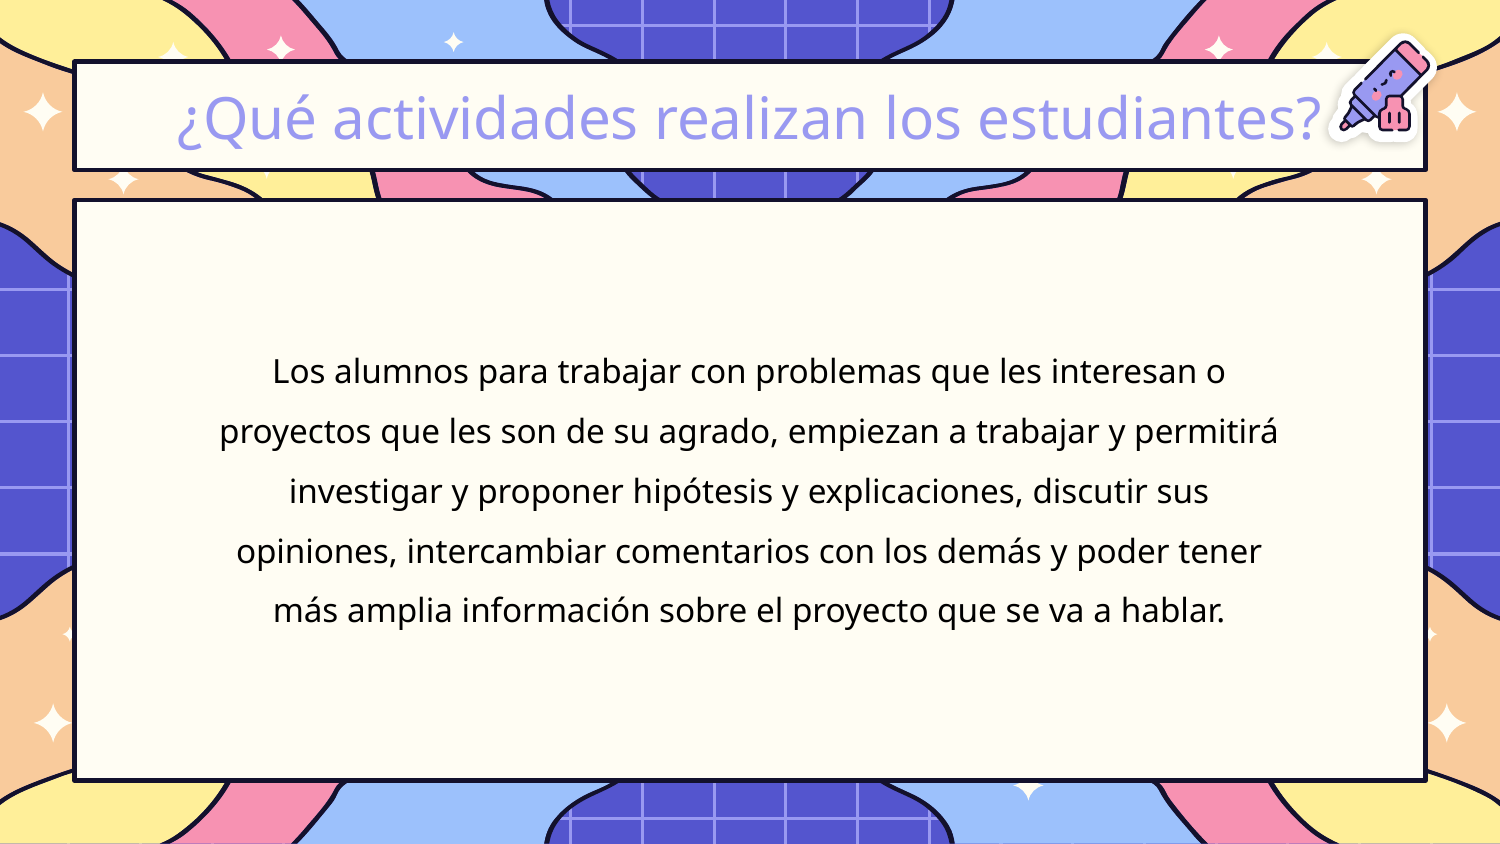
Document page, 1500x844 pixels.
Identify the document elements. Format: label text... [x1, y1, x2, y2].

text_box Los alumnos para trabajar con problemas que les interesan o proyectos que les son de su agrado, empiezan a trabajar y permitirá investigar y proponer hipótesis y explicaciones, discutir sus opiniones, intercambiar comentarios con los demás y poder tener más amplia información sobre el proyecto que se va a hablar. [193, 322, 1307, 638]
title ¿Qué actividades realizan los estudiantes? [118, 78, 1382, 154]
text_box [1326, 33, 1439, 143]
